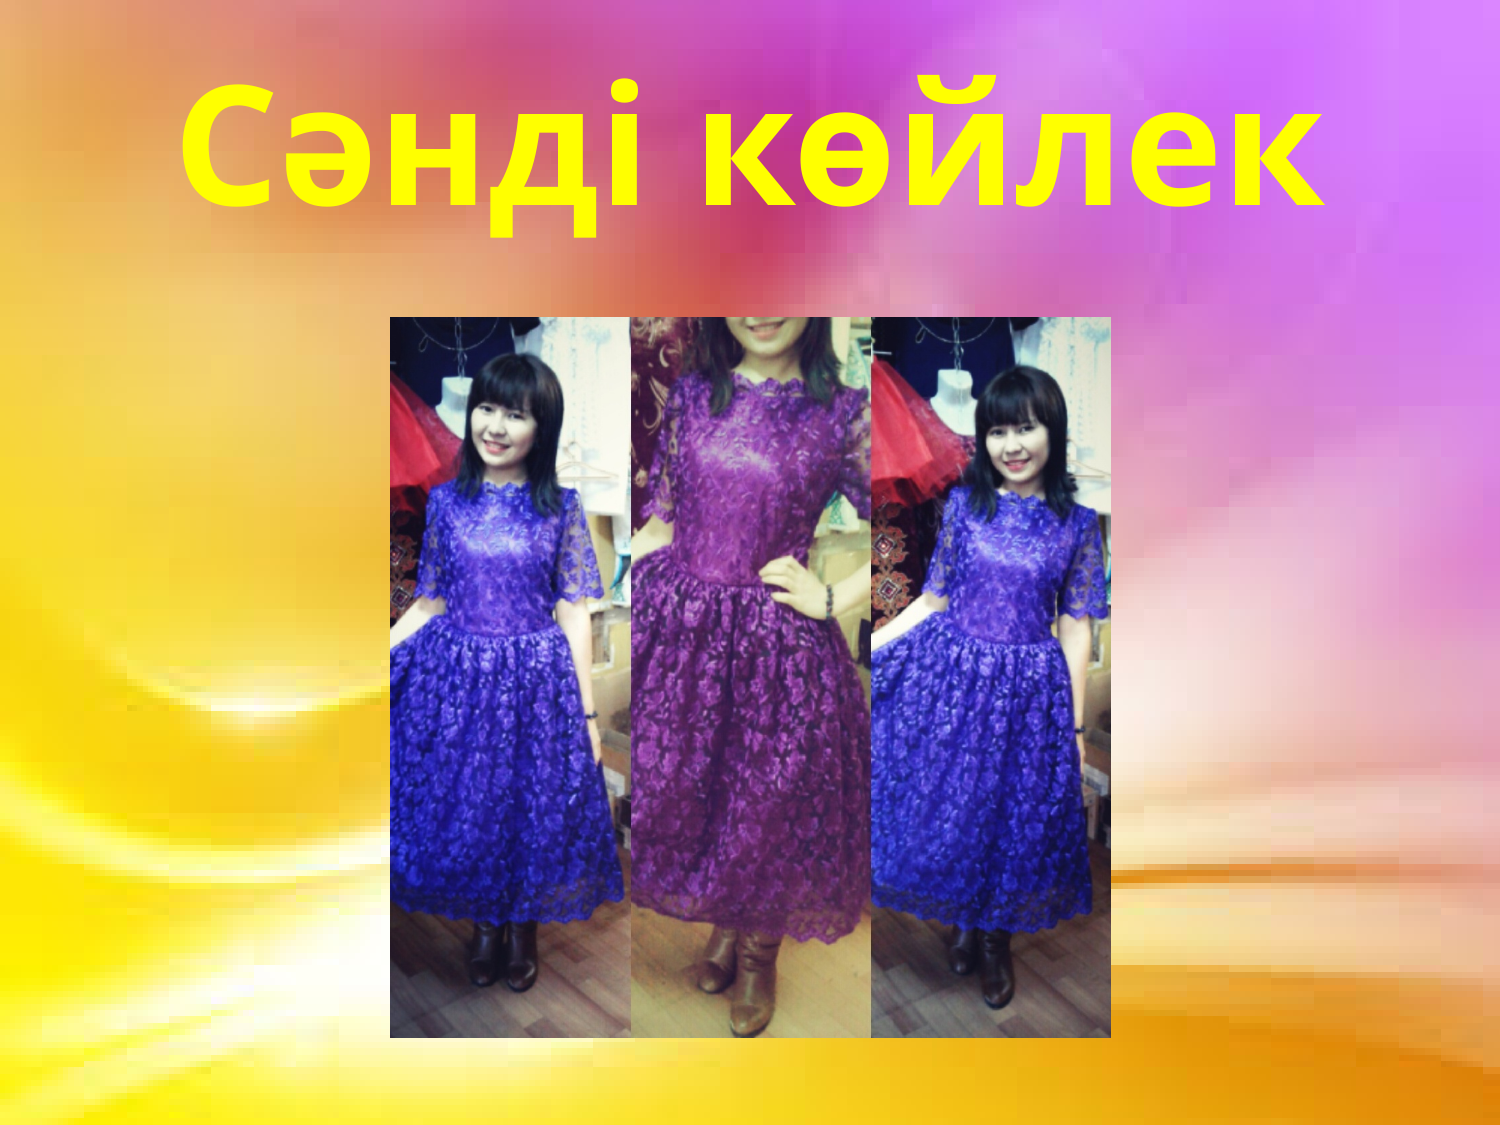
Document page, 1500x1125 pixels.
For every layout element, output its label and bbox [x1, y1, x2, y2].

list [389, 317, 1111, 1038]
picture [0, 0, 1500, 1125]
